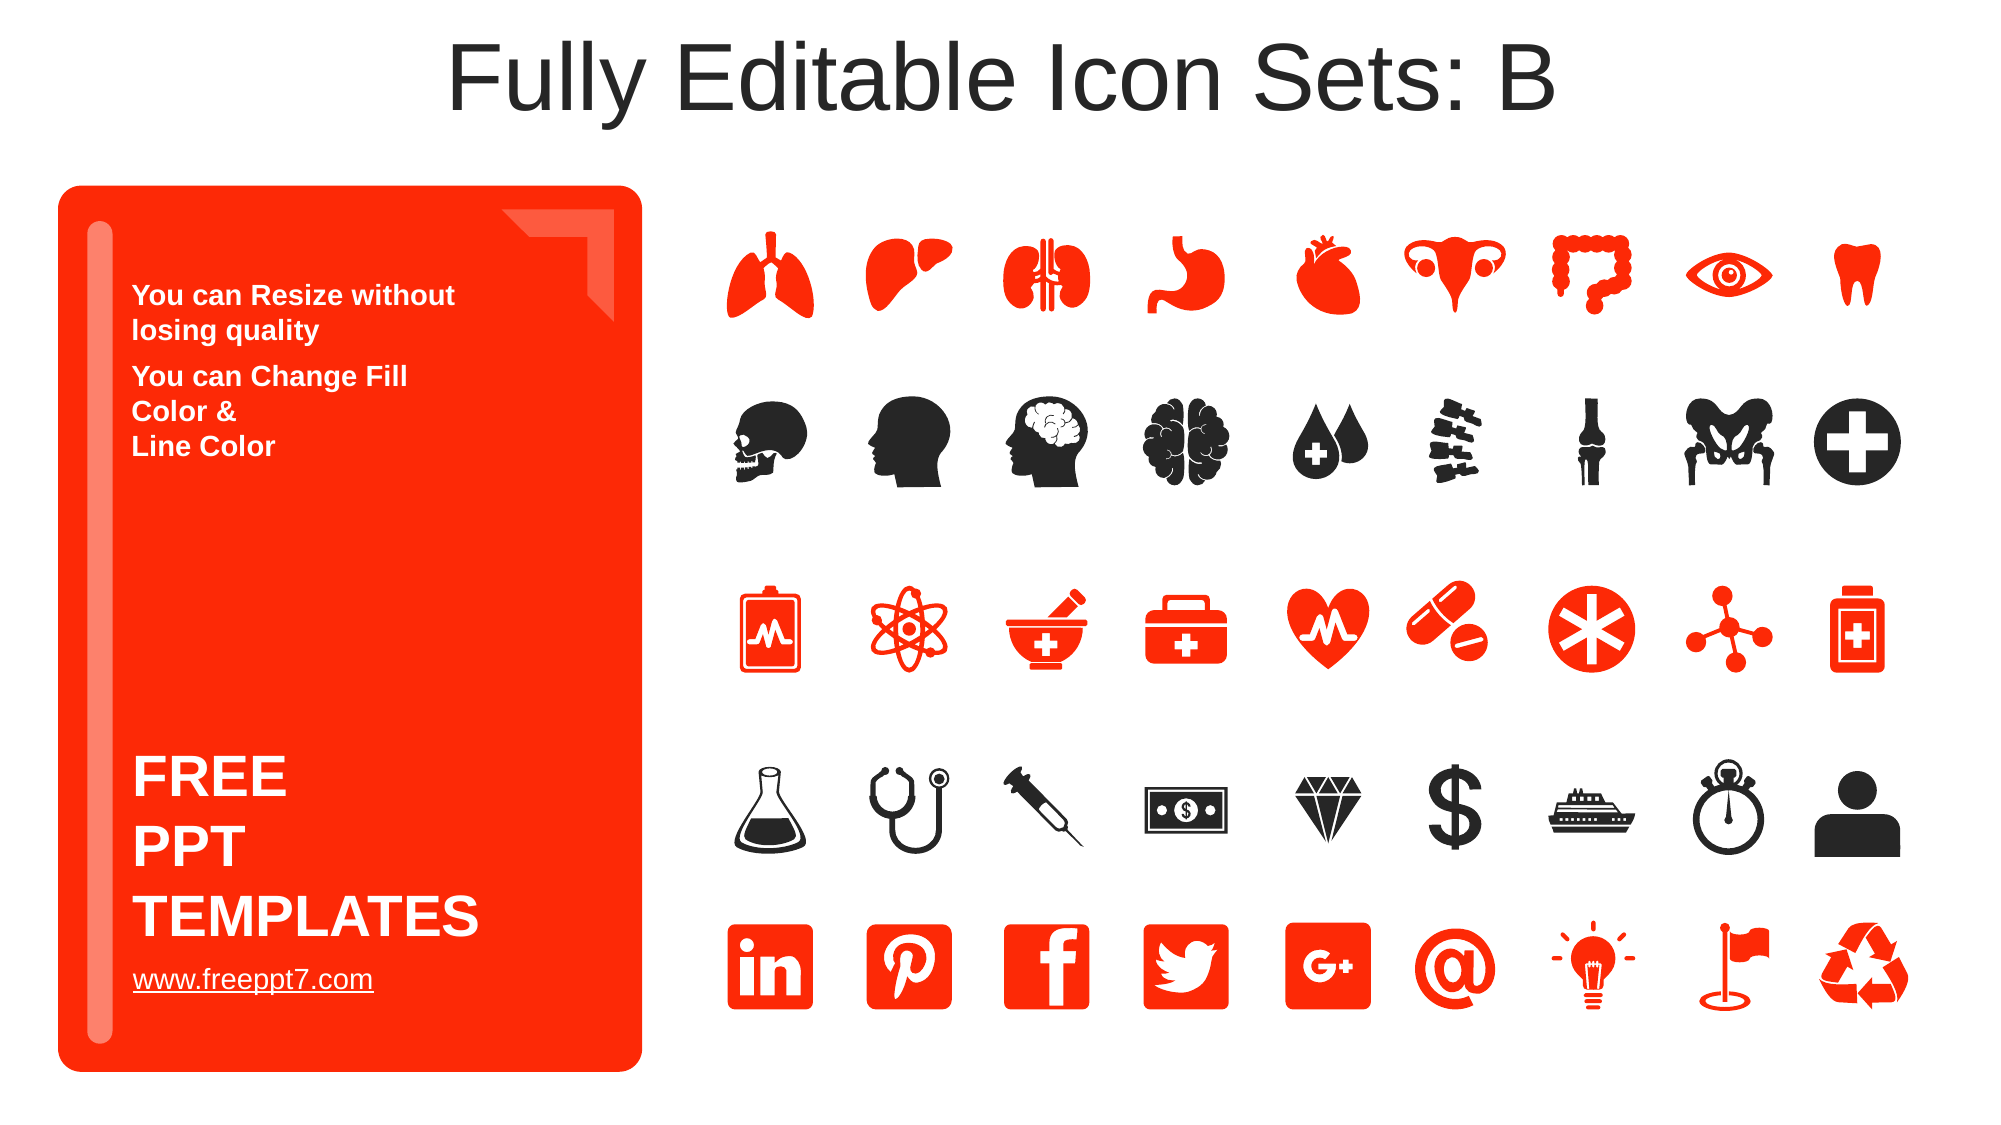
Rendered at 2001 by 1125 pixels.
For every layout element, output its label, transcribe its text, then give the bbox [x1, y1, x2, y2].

text_box [1812, 397, 1902, 487]
text_box [1684, 251, 1775, 299]
text_box [1144, 593, 1228, 625]
text_box [1818, 921, 1910, 1013]
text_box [1428, 398, 1482, 486]
text_box [1295, 233, 1362, 316]
text_box [1590, 919, 1597, 933]
text_box [1684, 584, 1774, 674]
text_box [1144, 786, 1229, 835]
text_box [1405, 579, 1477, 646]
text_box [1002, 237, 1092, 313]
text_box [1683, 397, 1776, 487]
text_box [1144, 626, 1228, 665]
text_box [1141, 397, 1231, 487]
text_box [869, 584, 949, 674]
text_box [1002, 765, 1085, 848]
text_box [865, 923, 953, 1011]
text_box [1691, 758, 1766, 856]
text_box [1559, 931, 1571, 943]
text_box [738, 584, 802, 674]
text_box [1293, 775, 1364, 844]
text_box [1286, 587, 1371, 671]
text_box [1616, 931, 1628, 943]
text_box [1550, 233, 1633, 316]
text_box [1833, 242, 1882, 308]
text_box [1403, 235, 1507, 316]
text_box [1547, 787, 1637, 834]
text_box [1569, 935, 1617, 1011]
text_box [1550, 955, 1564, 962]
text_box [725, 230, 815, 320]
text_box [1291, 400, 1370, 481]
text_box [1813, 813, 1902, 858]
text_box [868, 765, 951, 855]
text_box [864, 237, 954, 312]
text_box [1004, 587, 1089, 671]
list Fully Editable Icon Sets: B [53, 20, 1952, 140]
text_box [732, 400, 809, 484]
text_box [1004, 395, 1089, 489]
text_box [1413, 927, 1497, 1011]
text_box [1623, 955, 1637, 962]
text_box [868, 396, 951, 488]
text_box [1146, 235, 1226, 315]
text_box [1698, 921, 1771, 1012]
text_box [1284, 921, 1372, 1011]
text_box [1142, 923, 1230, 1011]
text_box [1427, 763, 1483, 851]
text_box [1449, 622, 1489, 663]
text_box [1576, 397, 1607, 487]
text_box [1547, 584, 1637, 674]
text_box [1836, 769, 1878, 811]
text_box [1003, 923, 1091, 1011]
text_box [1829, 584, 1886, 674]
text_box [726, 923, 814, 1011]
text_box [733, 765, 808, 855]
